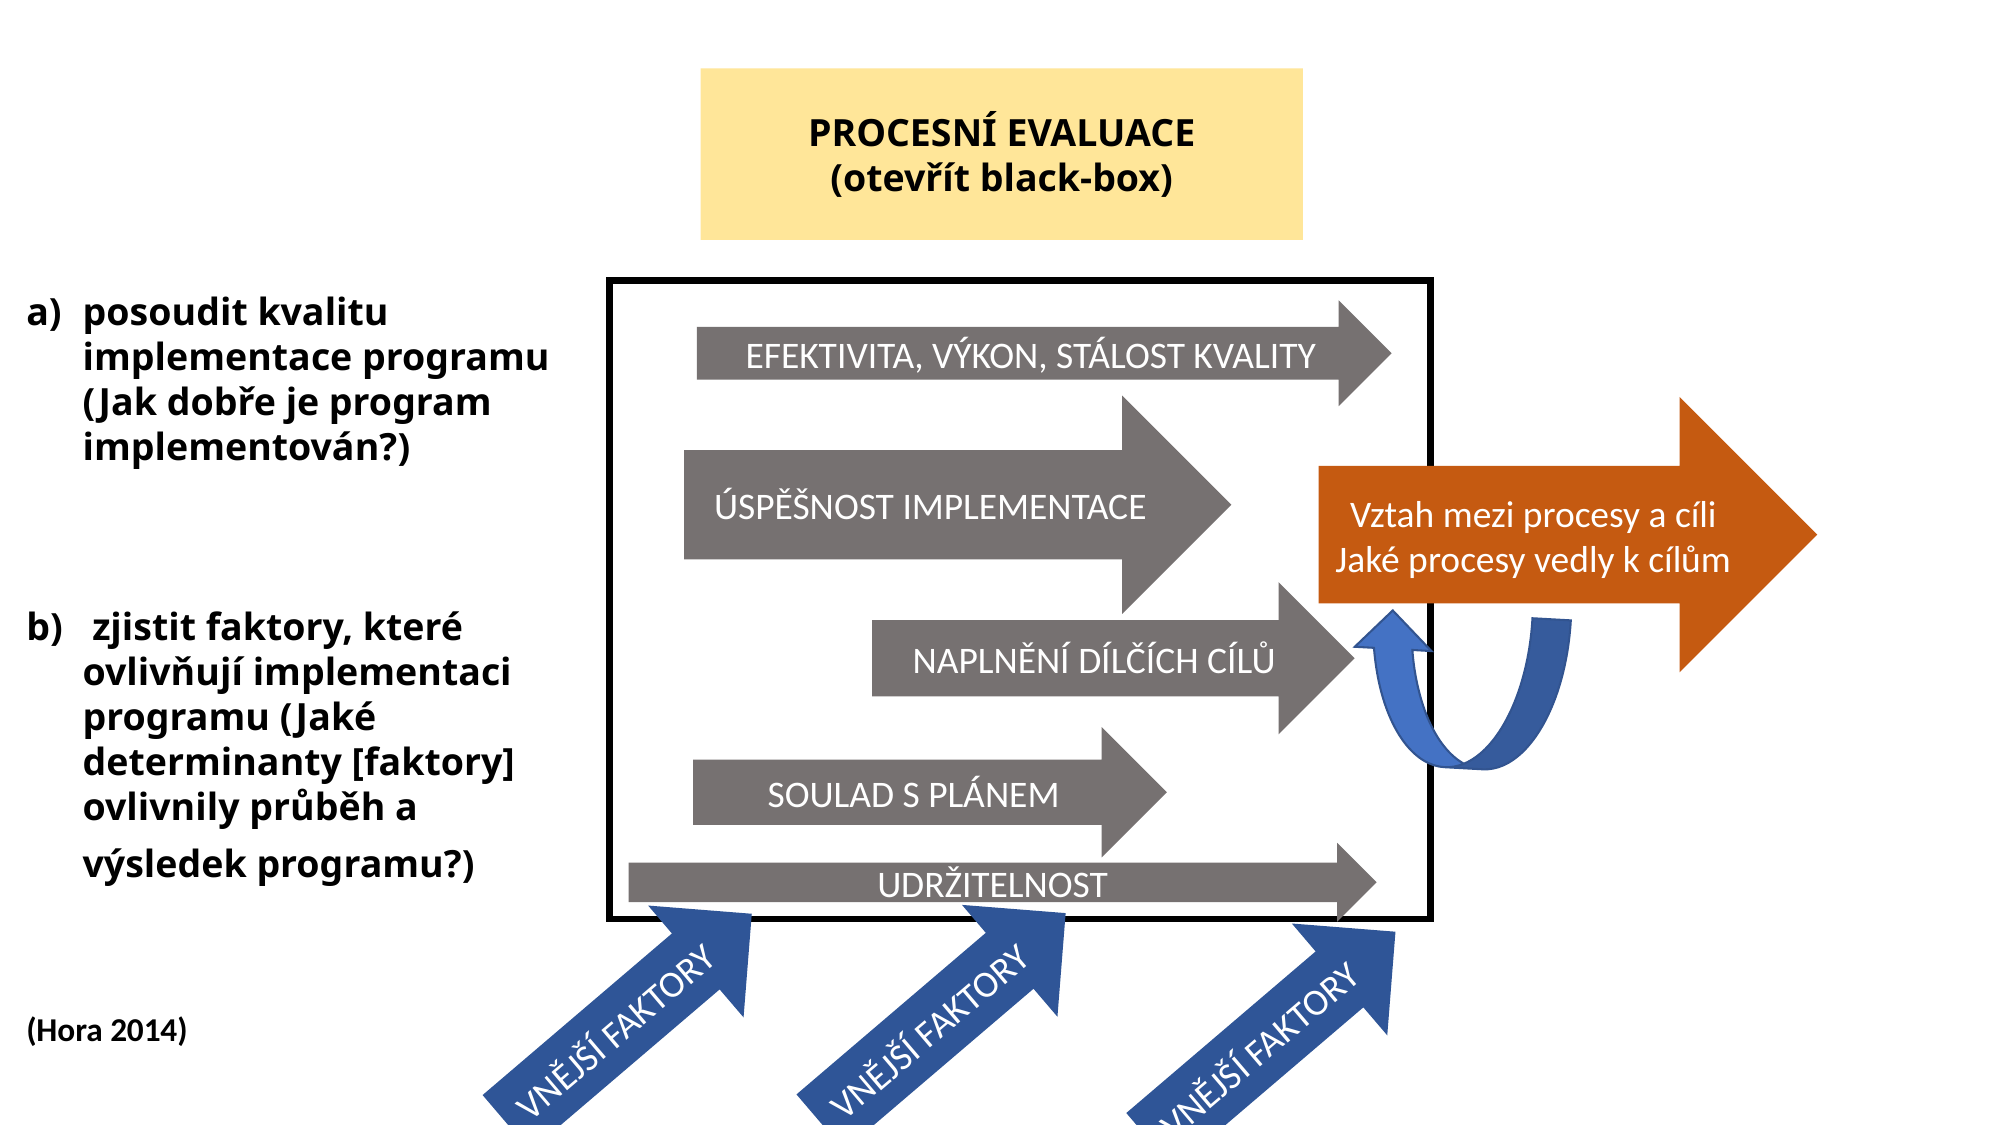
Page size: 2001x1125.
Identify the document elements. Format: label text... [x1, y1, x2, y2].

text_box EFEKTIVITA, VÝKON, STÁLOST KVALITY [695, 297, 1394, 409]
text_box UDRŽITELNOST [627, 840, 1379, 925]
text_box [1352, 608, 1572, 771]
text_box VNĚJŠÍ FAKTORY [1124, 922, 1397, 1125]
text_box VNĚJŠÍ FAKTORY [481, 904, 753, 1125]
text_box VNĚJŠÍ FAKTORY [795, 903, 1067, 1125]
text_box PROCESNÍ EVALUACE (otevřít black-box) [700, 68, 1303, 240]
text_box PROGRAM [609, 280, 1432, 920]
text_box SOULAD S PLÁNEM [692, 724, 1169, 860]
text_box posoudit kvalitu implementace programu (Jak dobře je program implementován?) zjistit faktory, které ovlivňují implementaci programu (Jaké determinanty [faktory] ovlivnily průběh a výsledek programu?) (Hora 2014) [11, 280, 573, 1056]
text_box NAPLNĚNÍ DÍLČÍCH CÍLŮ [871, 579, 1357, 737]
text_box Vztah mezi procesy a cíli Jaké procesy vedly k cílům [1317, 394, 1819, 675]
text_box ÚSPĚŠNOST IMPLEMENTACE [683, 393, 1233, 617]
